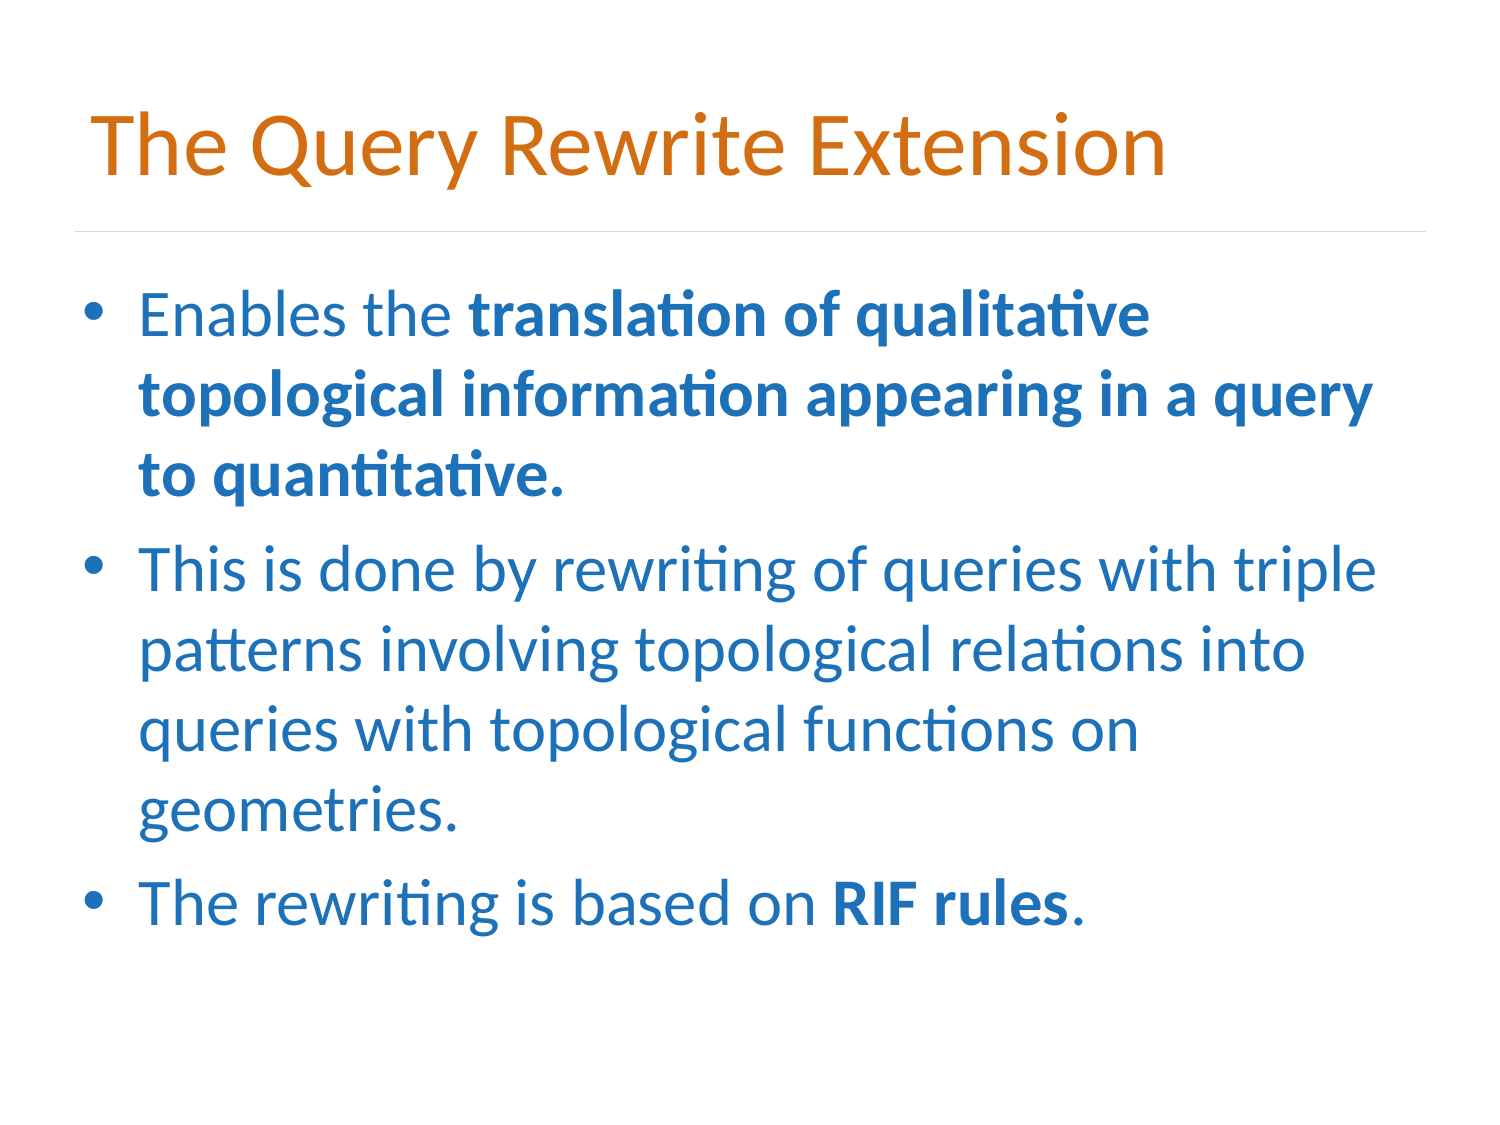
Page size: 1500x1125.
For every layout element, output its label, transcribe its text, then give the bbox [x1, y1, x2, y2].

list Enables the translation of qualitative topological information appearing in a query to quantitative. This is done by rewriting of queries with triple patterns involving topological relations into queries with topological functions on geometries. The rewriting is based on RIF rules. [74, 261, 1426, 1036]
title The Query Rewrite Extension [82, 14, 1426, 261]
